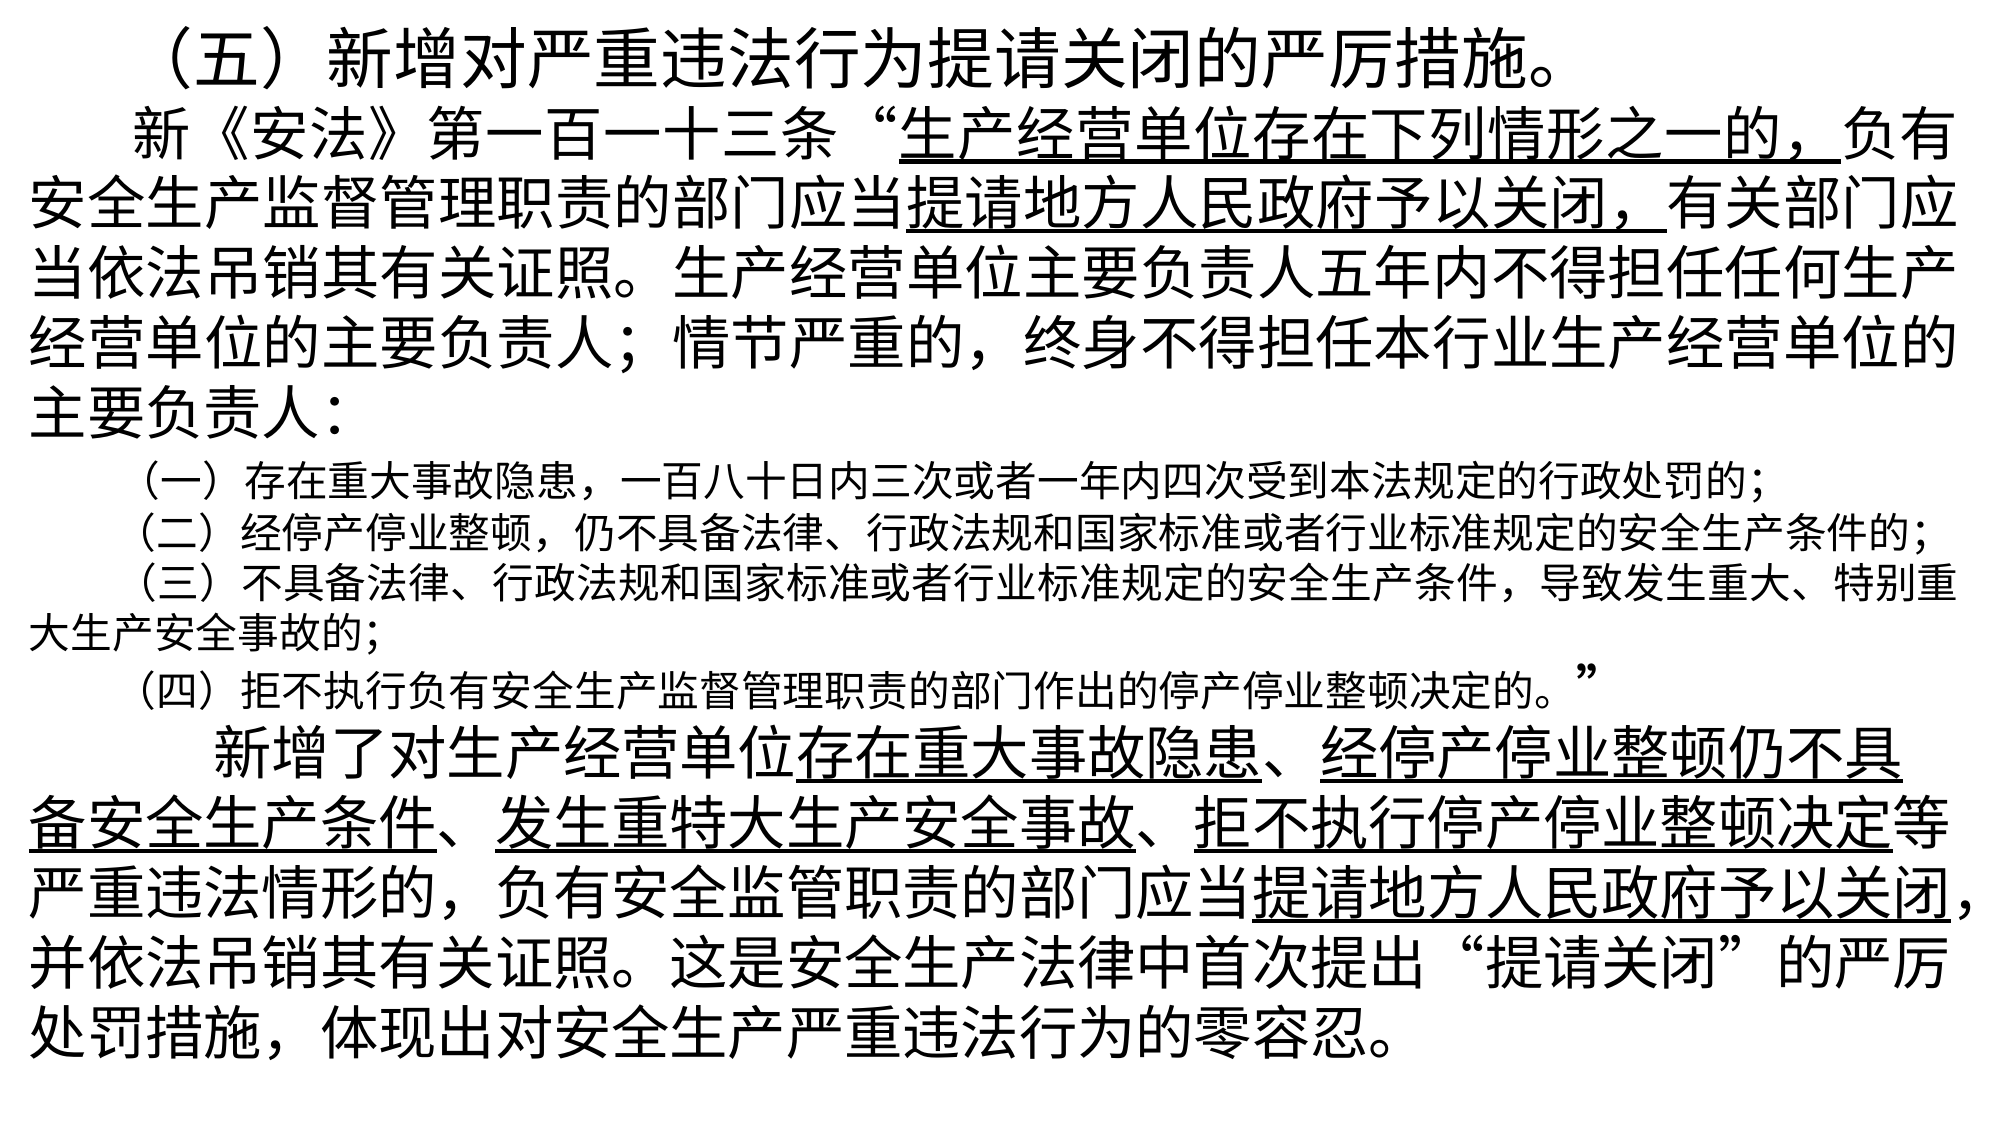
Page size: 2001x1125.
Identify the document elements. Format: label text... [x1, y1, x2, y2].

text_box （五）新增对严重违法行为提请关闭的严厉措施。 新《安法》第一百一十三条“生产经营单位存在下列情形之一的，负有安全生产监督管理职责的部门应当提请地方人民政府予以关闭，有关部门应当依法吊销其有关证照。生产经营单位主要负责人五年内不得担任任何生产经营单位的主要负责人；情节严重的，终身不得担任本行业生产经营单位的主要负责人： （一）存在重大事故隐患，一百八十日内三次或者一年内四次受到本法规定的行政处罚的； （二）经停产停业整顿，仍不具备法律、行政法规和国家标准或者行业标准规定的安全生产条件的； （三）不具备法律、行政法规和国家标准或者行业标准规定的安全生产条件，导致发生重大、特别重大生产安全事故的； （四）拒不执行负有安全生产监督管理职责的部门作出的停产停业整顿决定的。” 新增了对生产经营单位存在重大事故隐患、经停产停业整顿仍不具备安全生产条件、发生重特大生产安全事故、拒不执行停产停业整顿决定等严重违法情形的，负有安全监管职责的部门应当提请地方人民政府予以关闭，并依法吊销其有关证照。这是安全生产法律中首次提出“提请关闭”的严厉处罚措施，体现出对安全生产严重违法行为的零容忍。 [14, 9, 1974, 1074]
